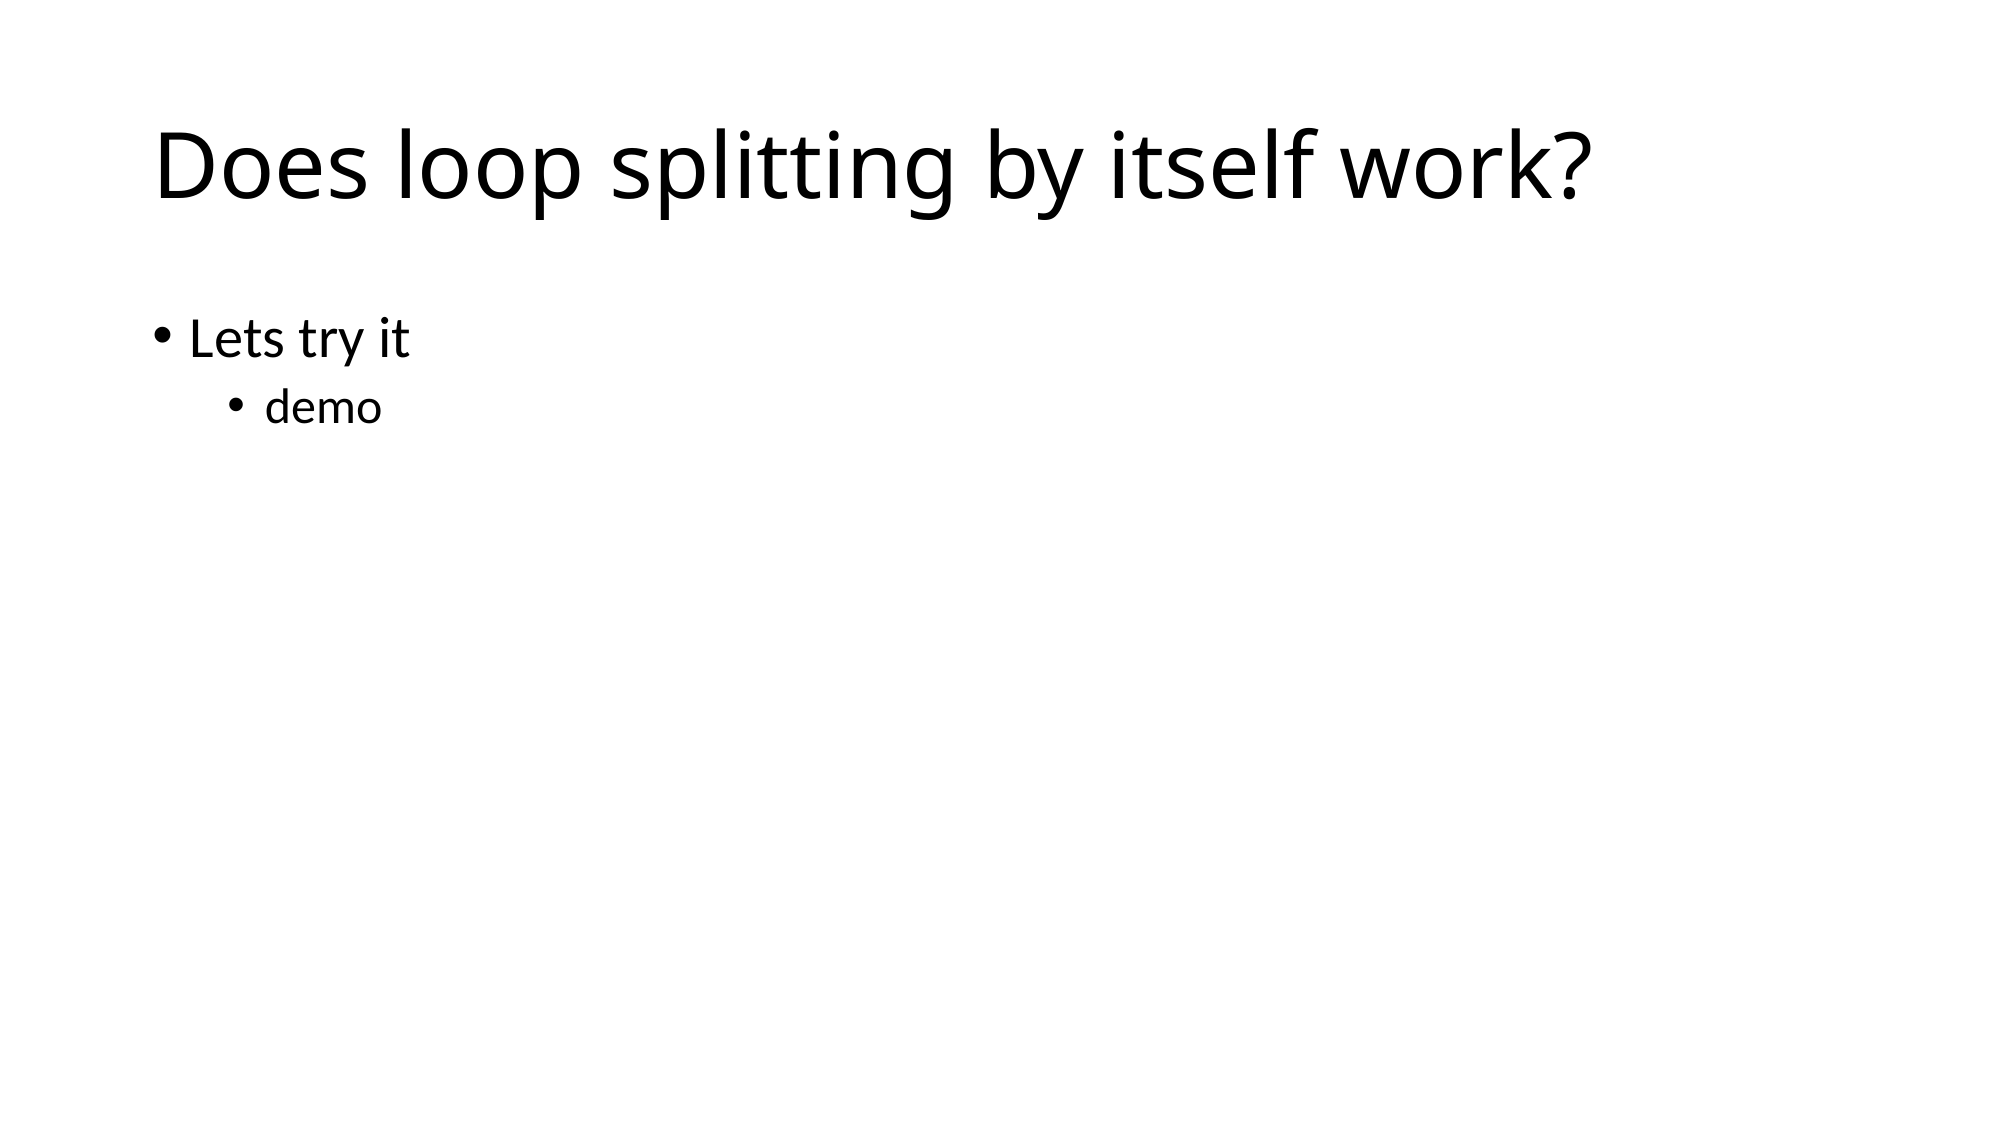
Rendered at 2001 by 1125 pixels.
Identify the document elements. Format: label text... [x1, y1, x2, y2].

title Does loop splitting by itself work? [137, 59, 1863, 278]
list Lets try it demo [137, 299, 1863, 1014]
